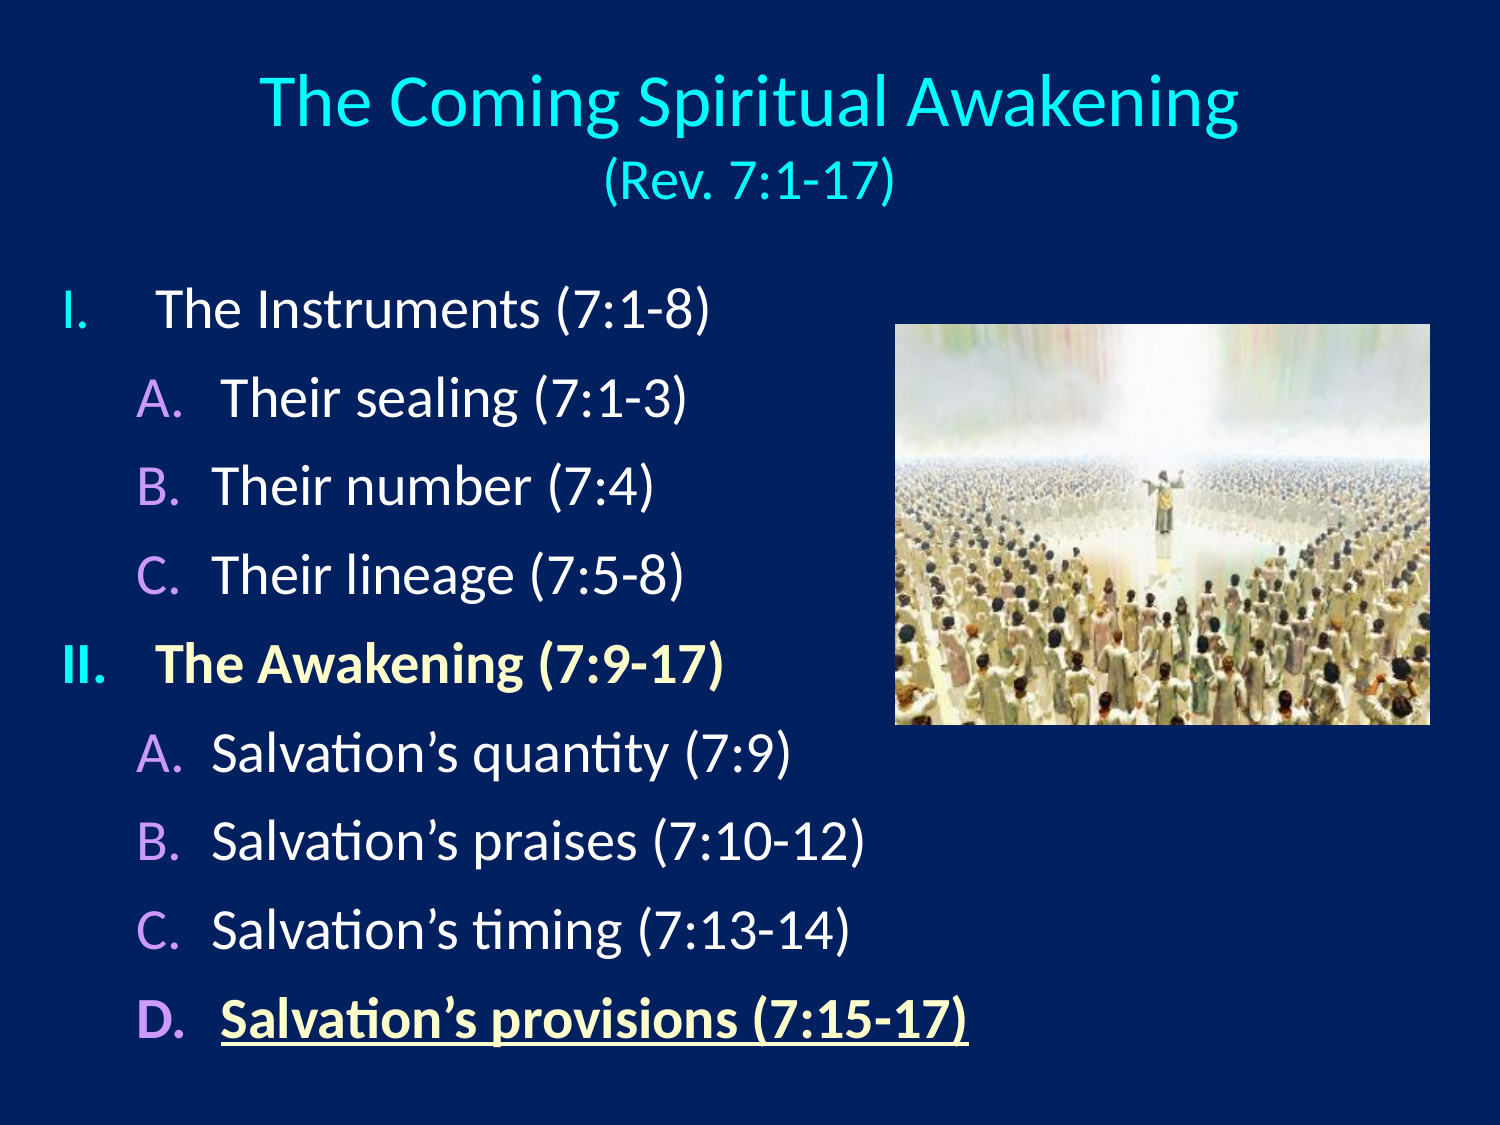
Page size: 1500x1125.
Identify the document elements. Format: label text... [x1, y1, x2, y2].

title The Coming Spiritual Awakening (Rev. 7:1-17) [24, 37, 1475, 225]
list The Instruments (7:1-8) Their sealing (7:1-3) Their number (7:4) Their lineage (7:5-8) The Awakening (7:9-17) Salvation’s quantity (7:9) Salvation’s praises (7:10-12) Salvation’s timing (7:13-14) Salvation’s provisions (7:15-17) [45, 262, 1163, 1051]
picture [895, 324, 1430, 726]
